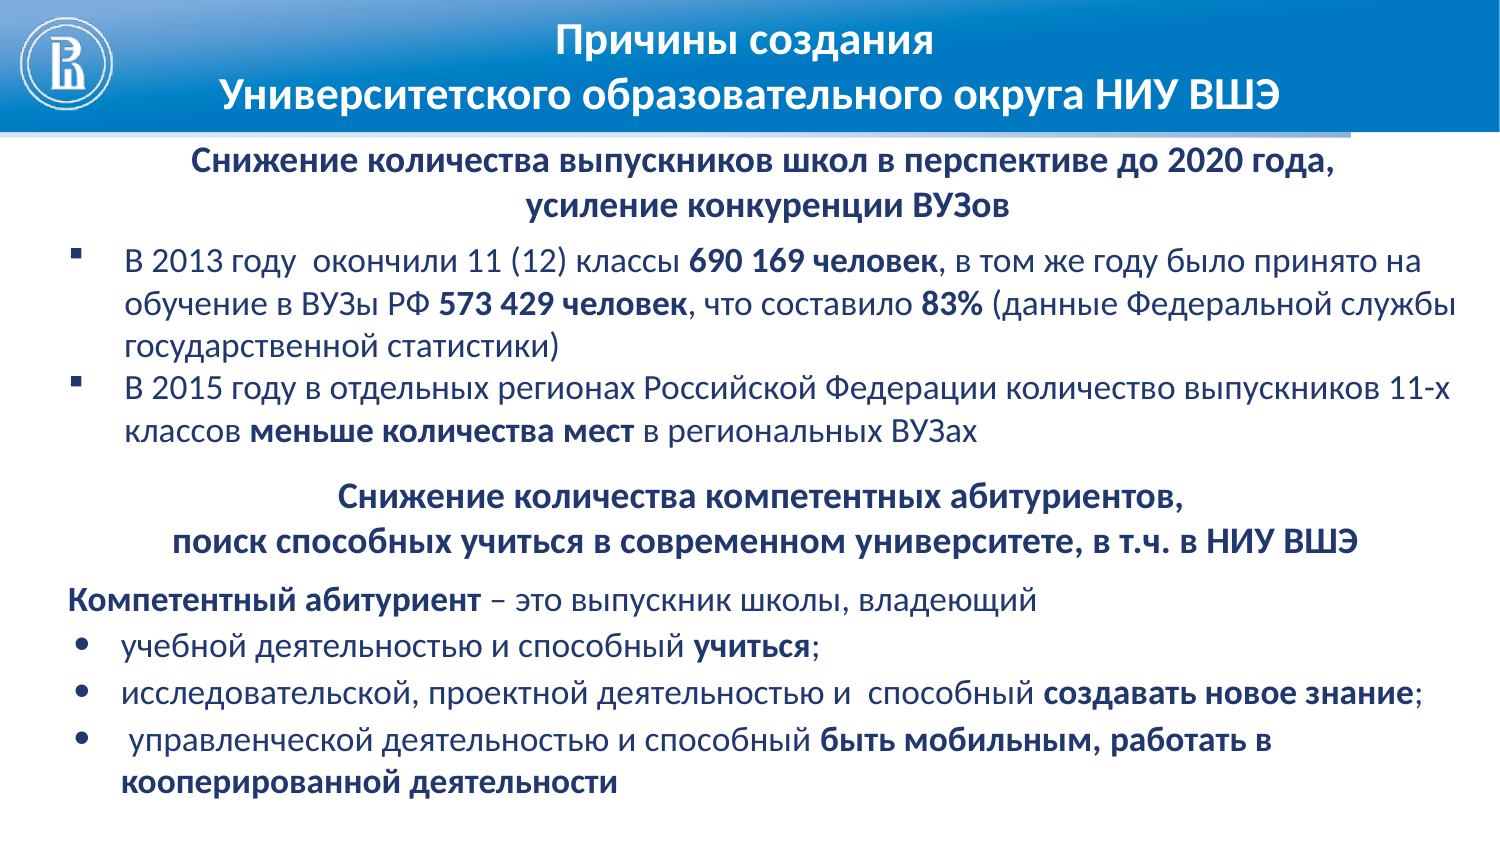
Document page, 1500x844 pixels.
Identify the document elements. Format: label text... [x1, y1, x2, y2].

text_box Снижение количества компетентных абитуриентов, поиск способных учиться в современном университете, в т.ч. в НИУ ВШЭ Компетентный абитуриент – это выпускник школы, владеющий учебной деятельностью и способный учиться; исследовательской, проектной деятельностью и способный создавать новое знание; управленческой деятельностью и способный быть мобильным, работать в кооперированной деятельности [53, 463, 1479, 809]
text_box Снижение количества выпускников школ в перспективе до 2020 года, усиление конкуренции ВУЗов В 2013 году окончили 11 (12) классы 690 169 человек, в том же году было принято на обучение в ВУЗы РФ 573 429 человек, что составило 83% (данные Федеральной службы государственной статистики) В 2015 году в отдельных регионах Российской Федерации количество выпускников 11-х классов меньше количества мест в региональных ВУЗах [53, 147, 1483, 457]
picture [0, 0, 1500, 138]
